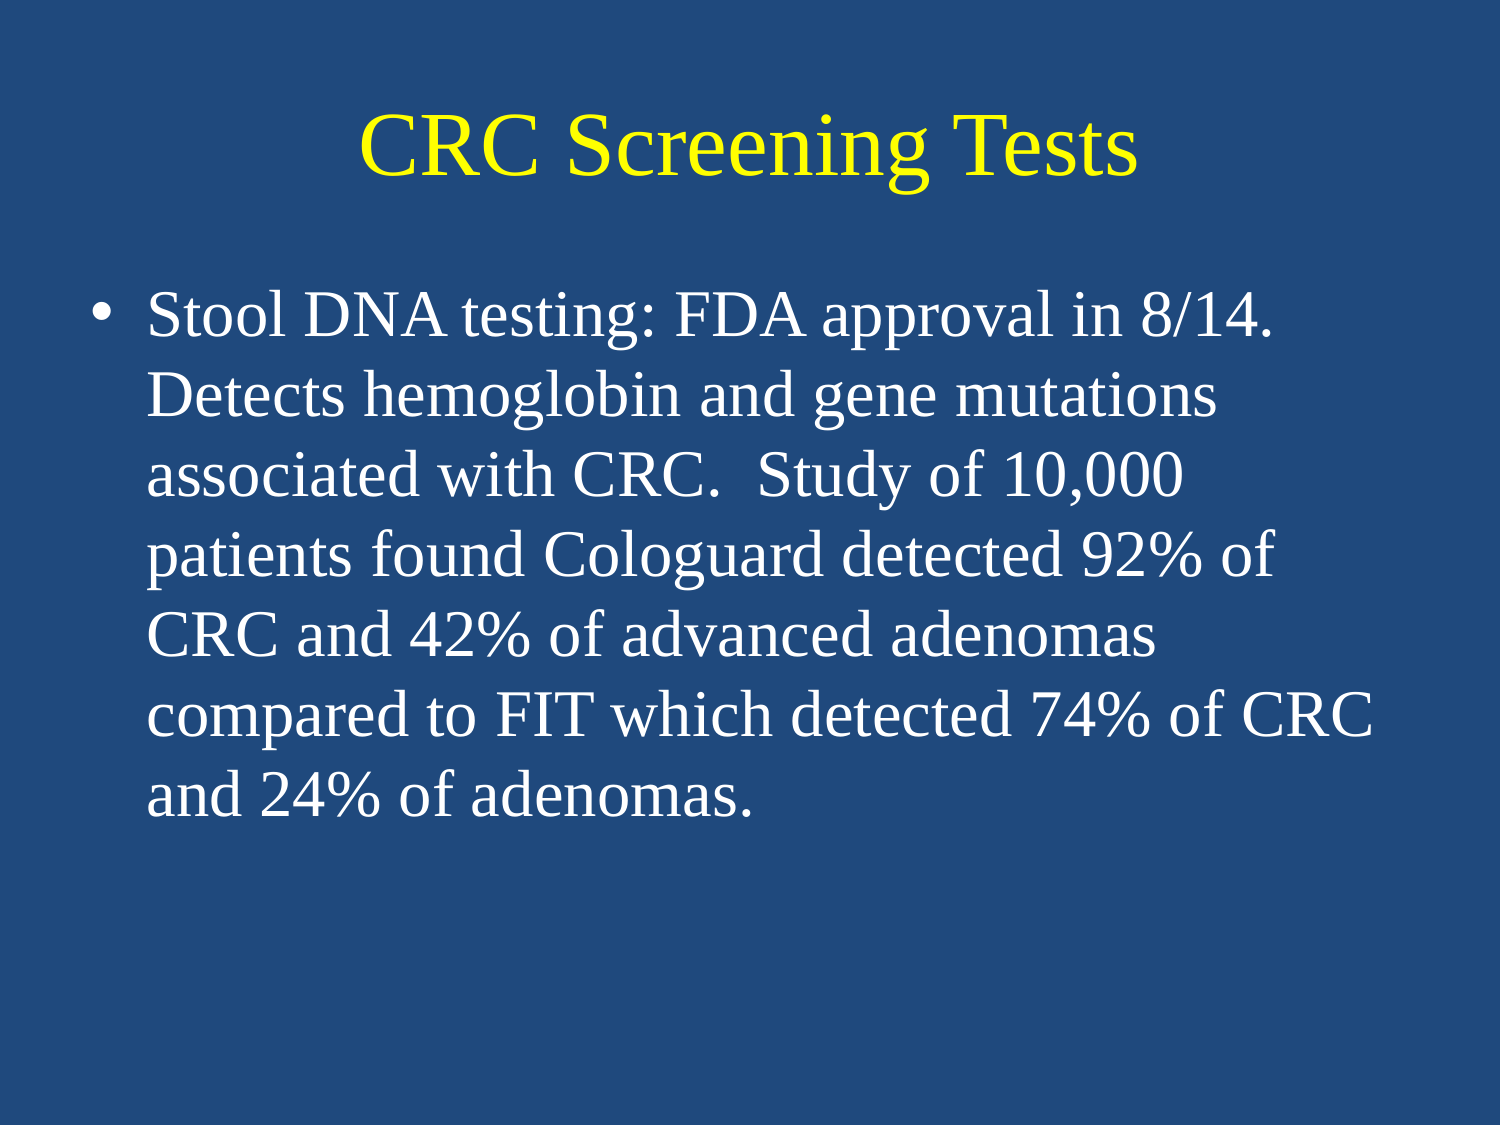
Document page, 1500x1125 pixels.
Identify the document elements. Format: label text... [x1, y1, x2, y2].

title CRC Screening Tests [75, 45, 1425, 233]
list Stool DNA testing: FDA approval in 8/14. Detects hemoglobin and gene mutations associated with CRC. Study of 10,000 patients found Cologuard detected 92% of CRC and 42% of advanced adenomas compared to FIT which detected 74% of CRC and 24% of adenomas. [75, 262, 1425, 1005]
